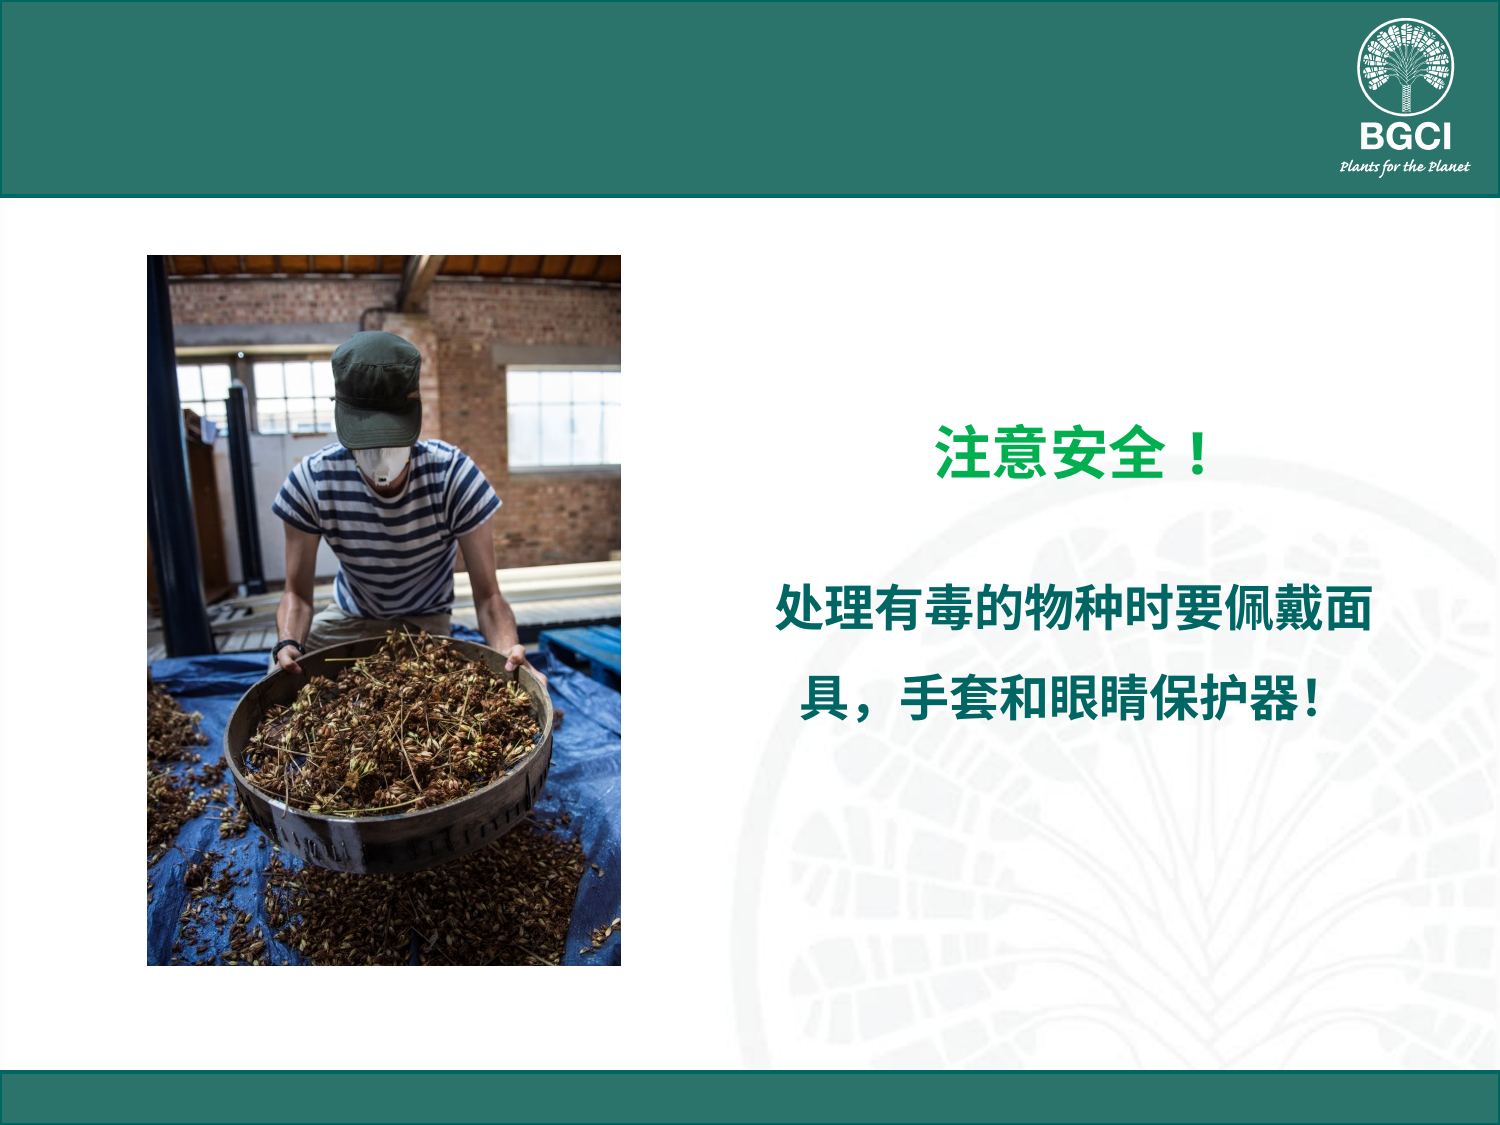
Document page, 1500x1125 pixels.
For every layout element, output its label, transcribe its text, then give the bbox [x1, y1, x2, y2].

picture [0, 198, 1500, 1070]
text_box 注意安全! 处理有毒的物种时要佩戴面具，手套和眼睛保护器！ [738, 408, 1412, 734]
picture [1340, 18, 1471, 178]
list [147, 255, 621, 967]
